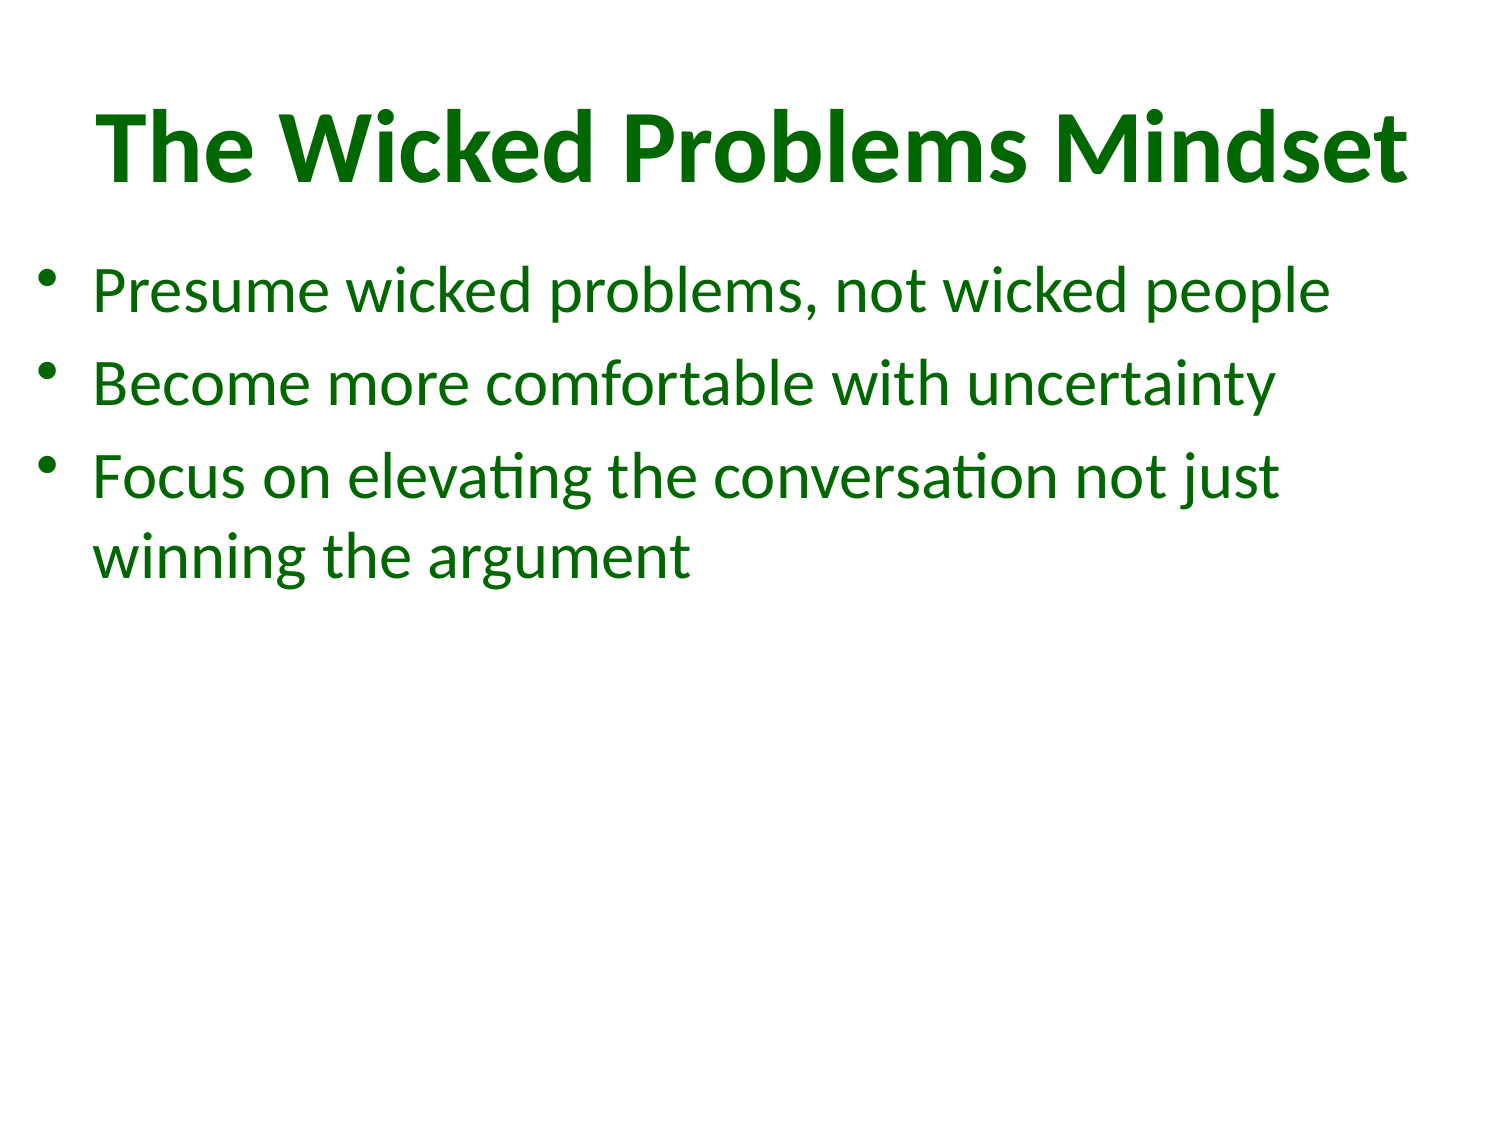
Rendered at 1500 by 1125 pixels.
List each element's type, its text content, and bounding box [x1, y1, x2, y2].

title The Wicked Problems Mindset [38, 47, 1469, 235]
list Presume wicked problems, not wicked people Become more comfortable with uncertainty Focus on elevating the conversation not just winning the argument [21, 238, 1490, 981]
